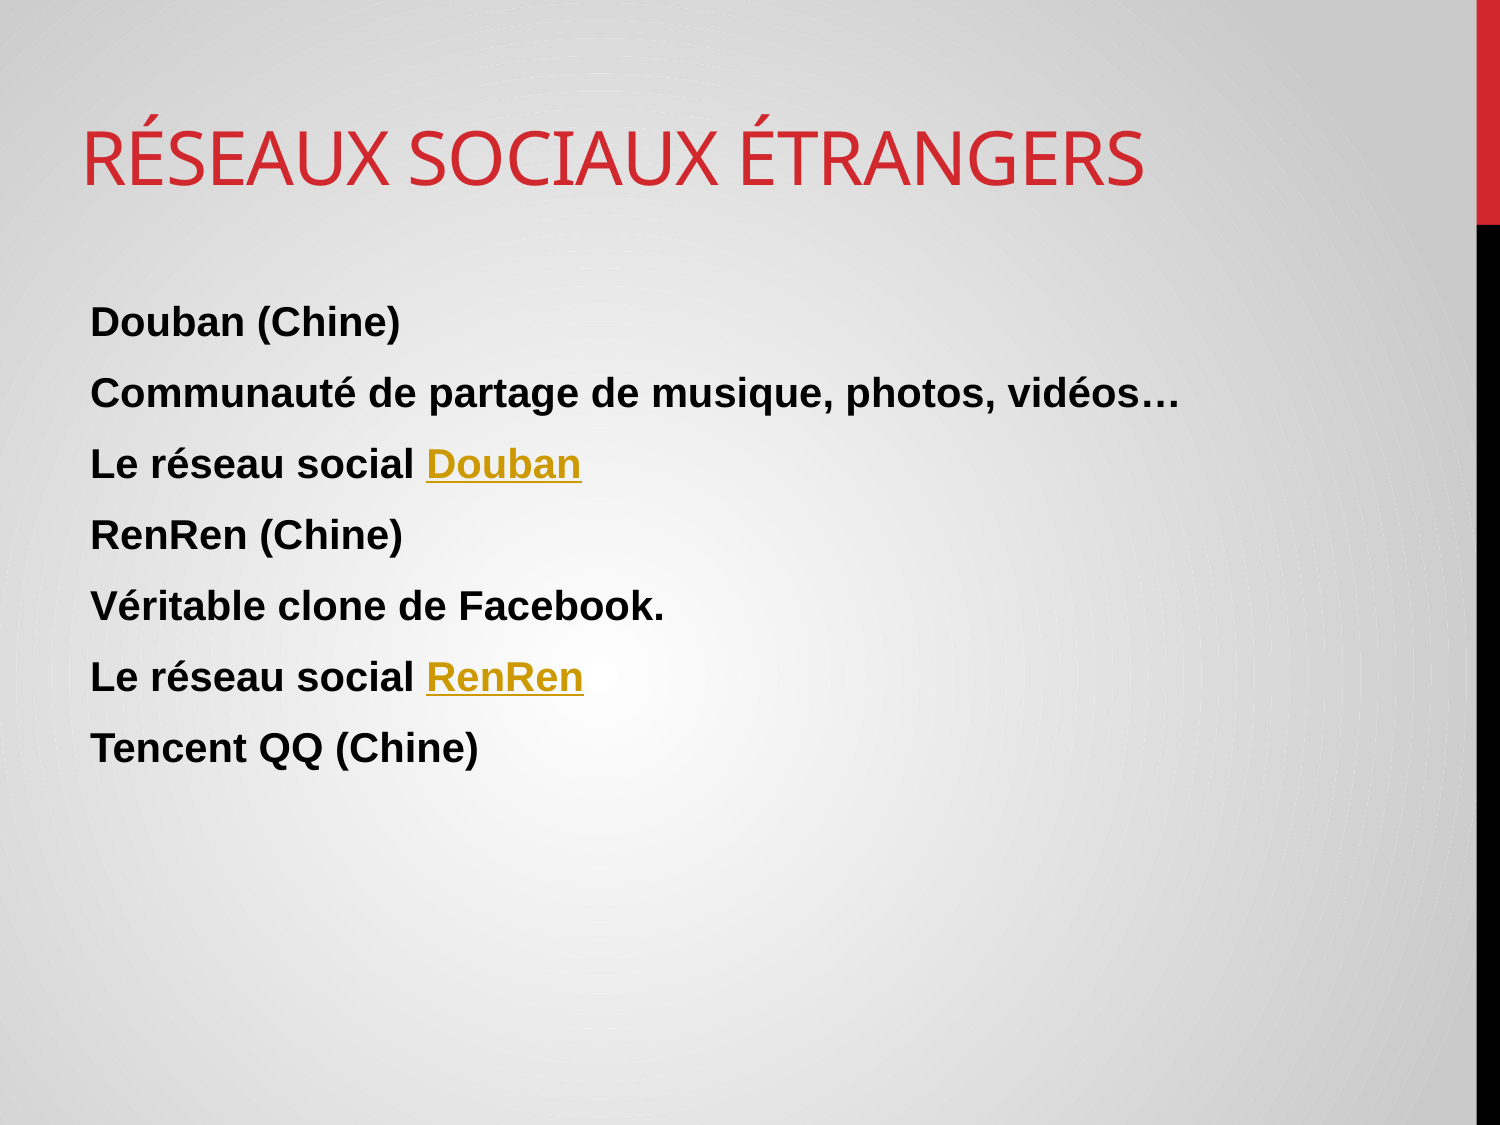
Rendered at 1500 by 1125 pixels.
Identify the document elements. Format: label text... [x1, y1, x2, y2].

title Réseaux sociaux étrangers [64, 54, 1449, 209]
list Douban (Chine) Communauté de partage de musique, photos, vidéos… Le réseau social Douban RenRen (Chine) Véritable clone de Facebook. Le réseau social RenRen Tencent QQ (Chine) [75, 287, 1325, 1005]
